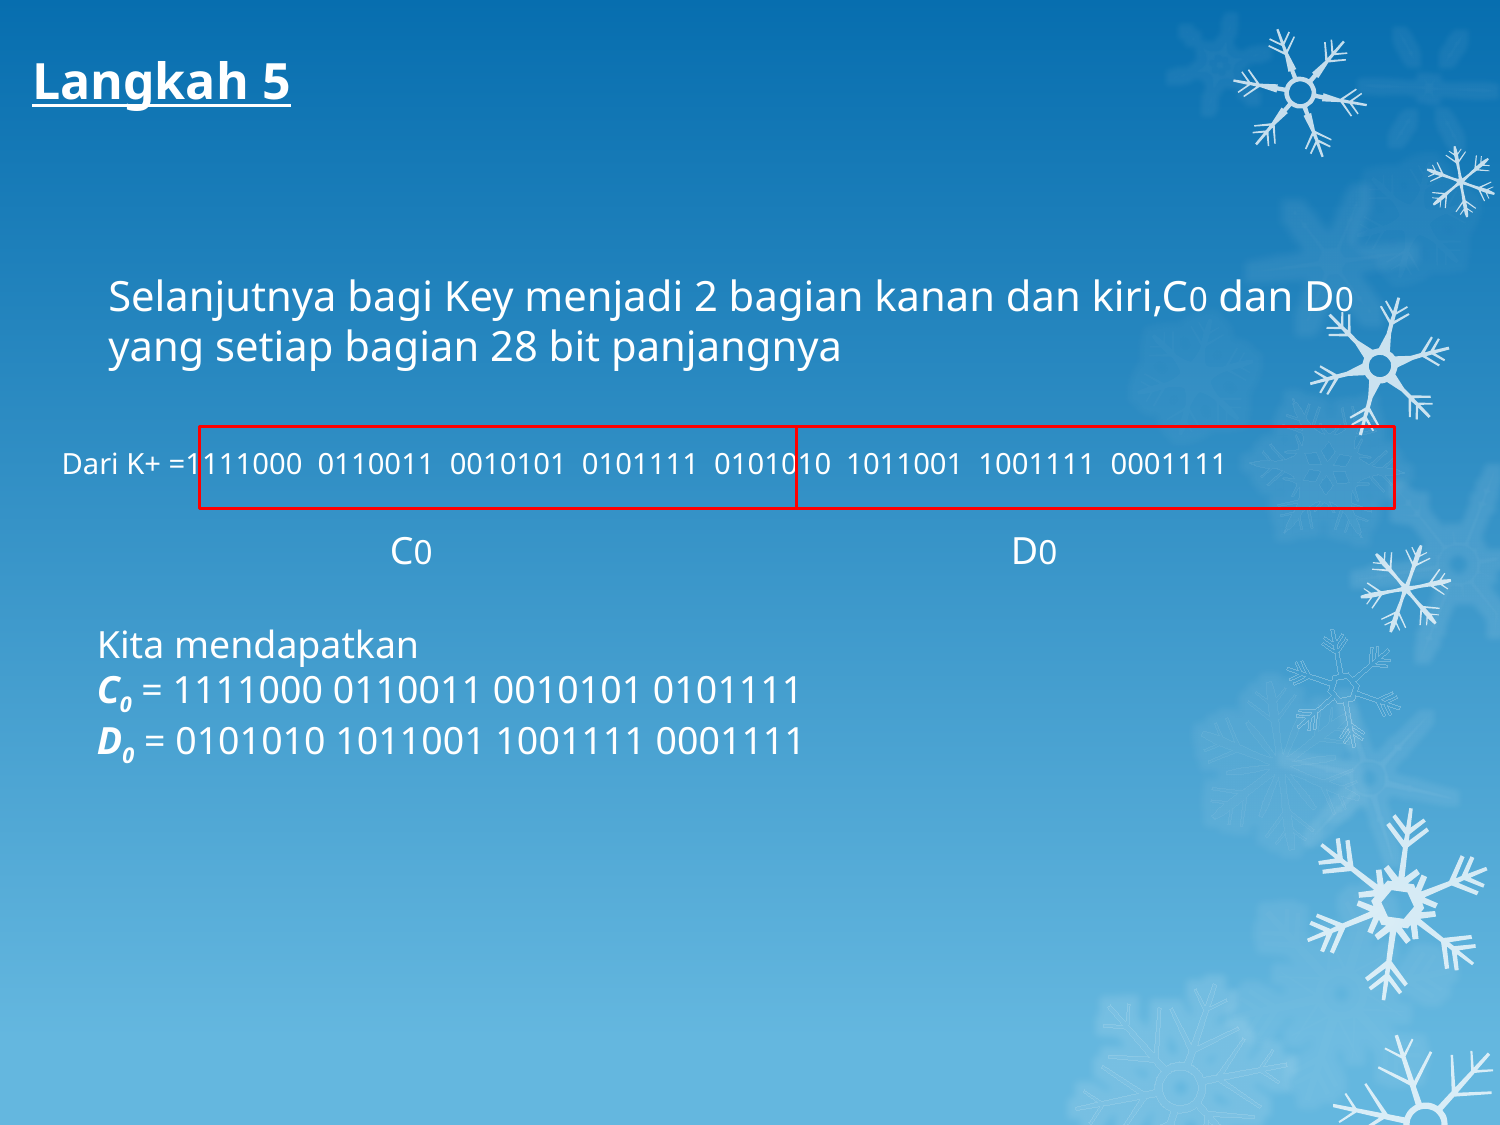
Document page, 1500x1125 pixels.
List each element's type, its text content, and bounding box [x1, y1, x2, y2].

text_box [198, 425, 798, 510]
table_header 6 [1336, 686, 1353, 690]
text_box Dari K+ =1111000 0110011 0010101 0101111 0101010 1011001 1001111 0001111 [46, 437, 198, 488]
table_header 9 [0, 719, 82, 724]
text_box [798, 425, 1396, 510]
table_cell 7 [1392, 202, 1425, 206]
text_box Selanjutnya bagi Key menjadi 2 bagian kanan dan kiri,C0 dan D0 yang setiap bagian 28 bit panjangnya [93, 262, 1383, 377]
table_header 9 [1437, 719, 1500, 724]
table_header 9 [1363, 719, 1409, 724]
table_header 9 [1359, 694, 1500, 698]
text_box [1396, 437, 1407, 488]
text_box C0 [374, 519, 469, 580]
text_box Langkah 5 [17, 42, 306, 118]
text_box Kita mendapatkan C0 = 1111000 0110011 0010101 0101111 D0 = 0101010 1011001 1001111 0001111 [82, 613, 1336, 821]
text_box D0 [996, 519, 1125, 580]
